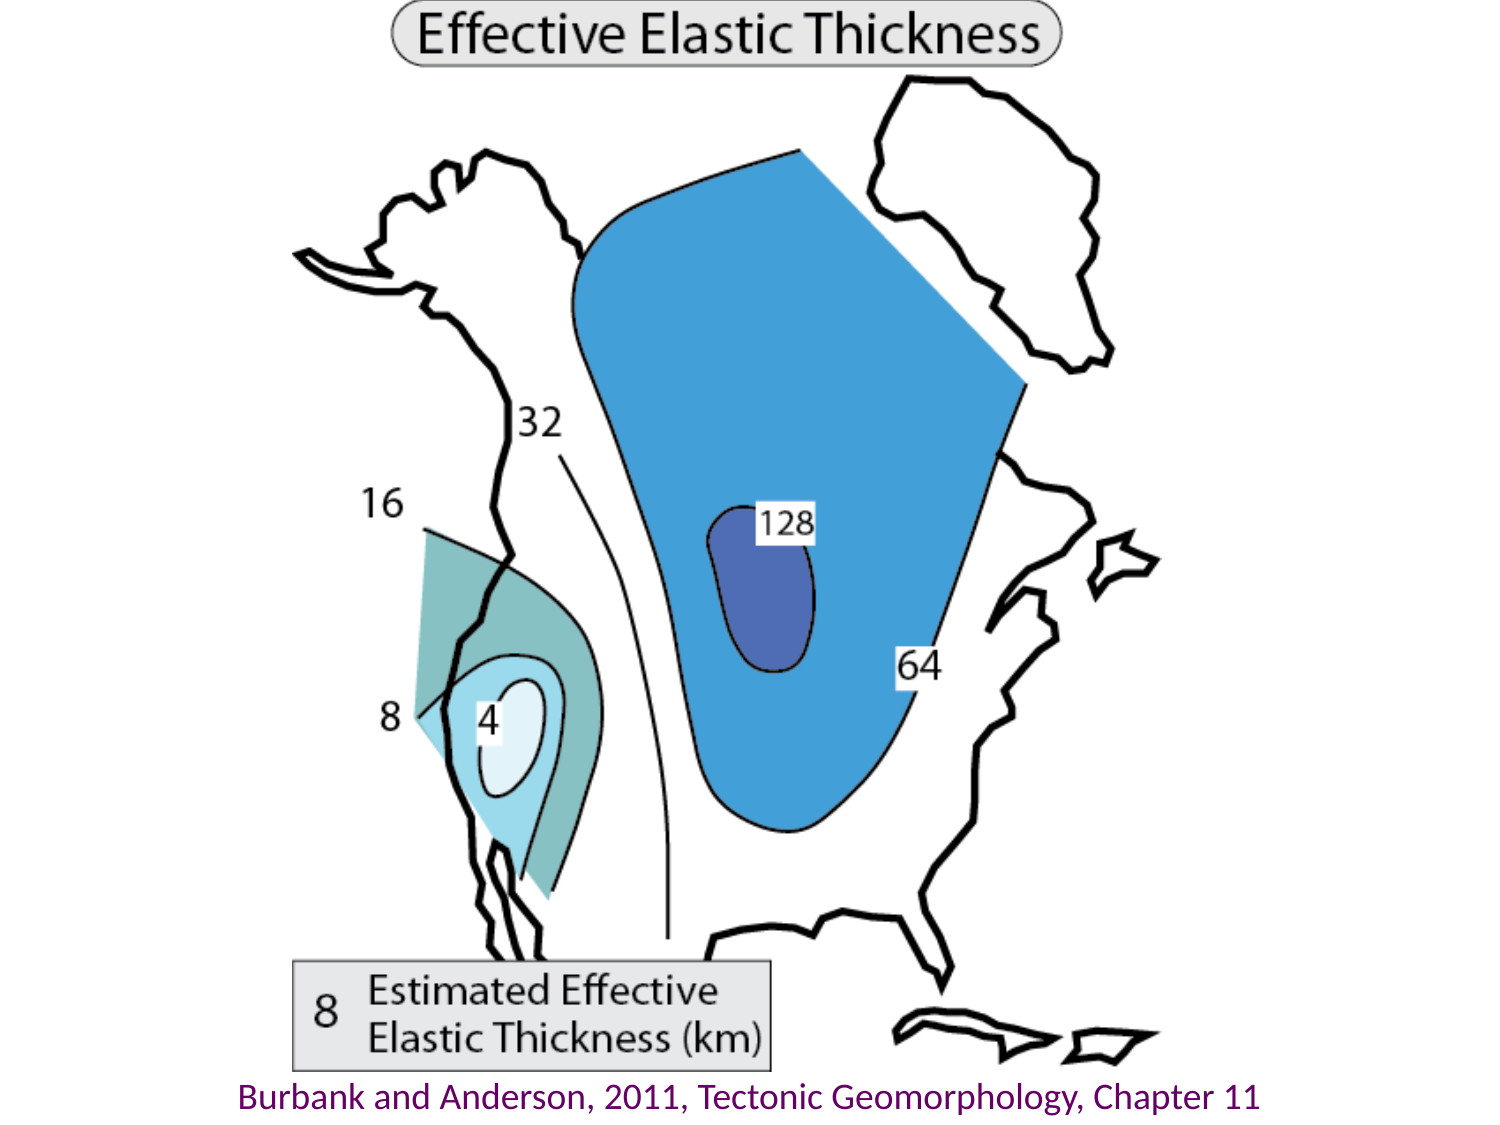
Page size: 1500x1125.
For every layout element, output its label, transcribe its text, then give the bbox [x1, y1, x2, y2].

text_box Burbank and Anderson, 2011, Tectonic Geomorphology, Chapter 11 [0, 1064, 1500, 1125]
picture [292, 0, 1162, 1072]
